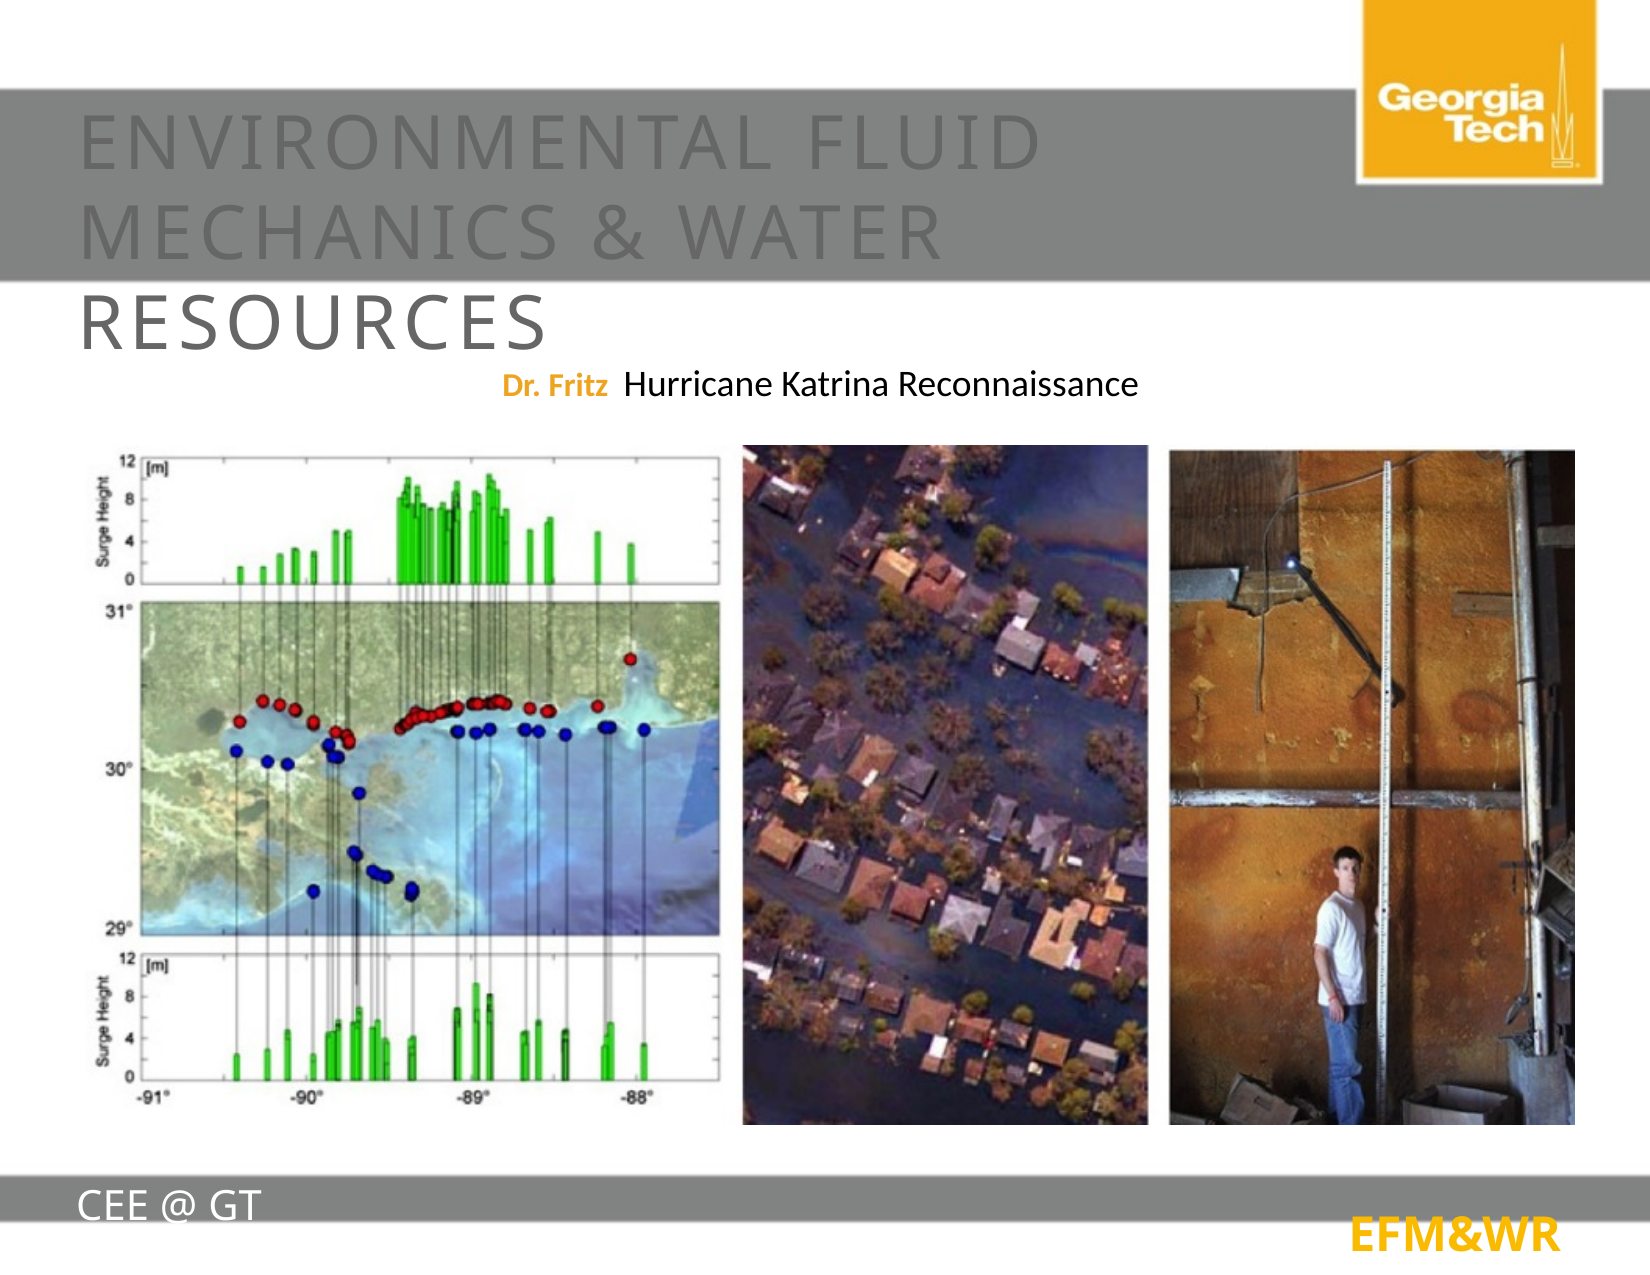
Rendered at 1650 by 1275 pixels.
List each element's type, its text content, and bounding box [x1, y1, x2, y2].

text_box CEE @ GT [61, 1171, 277, 1275]
text_box Dr. Fritz Hurricane Katrina Reconnaissance [487, 351, 1163, 412]
text_box ENVIRONMENTAL FLUID MECHANICS & WATER RESOURCES [62, 87, 1400, 373]
picture [0, 0, 1650, 1275]
text_box EFM&WR [1333, 1185, 1577, 1275]
